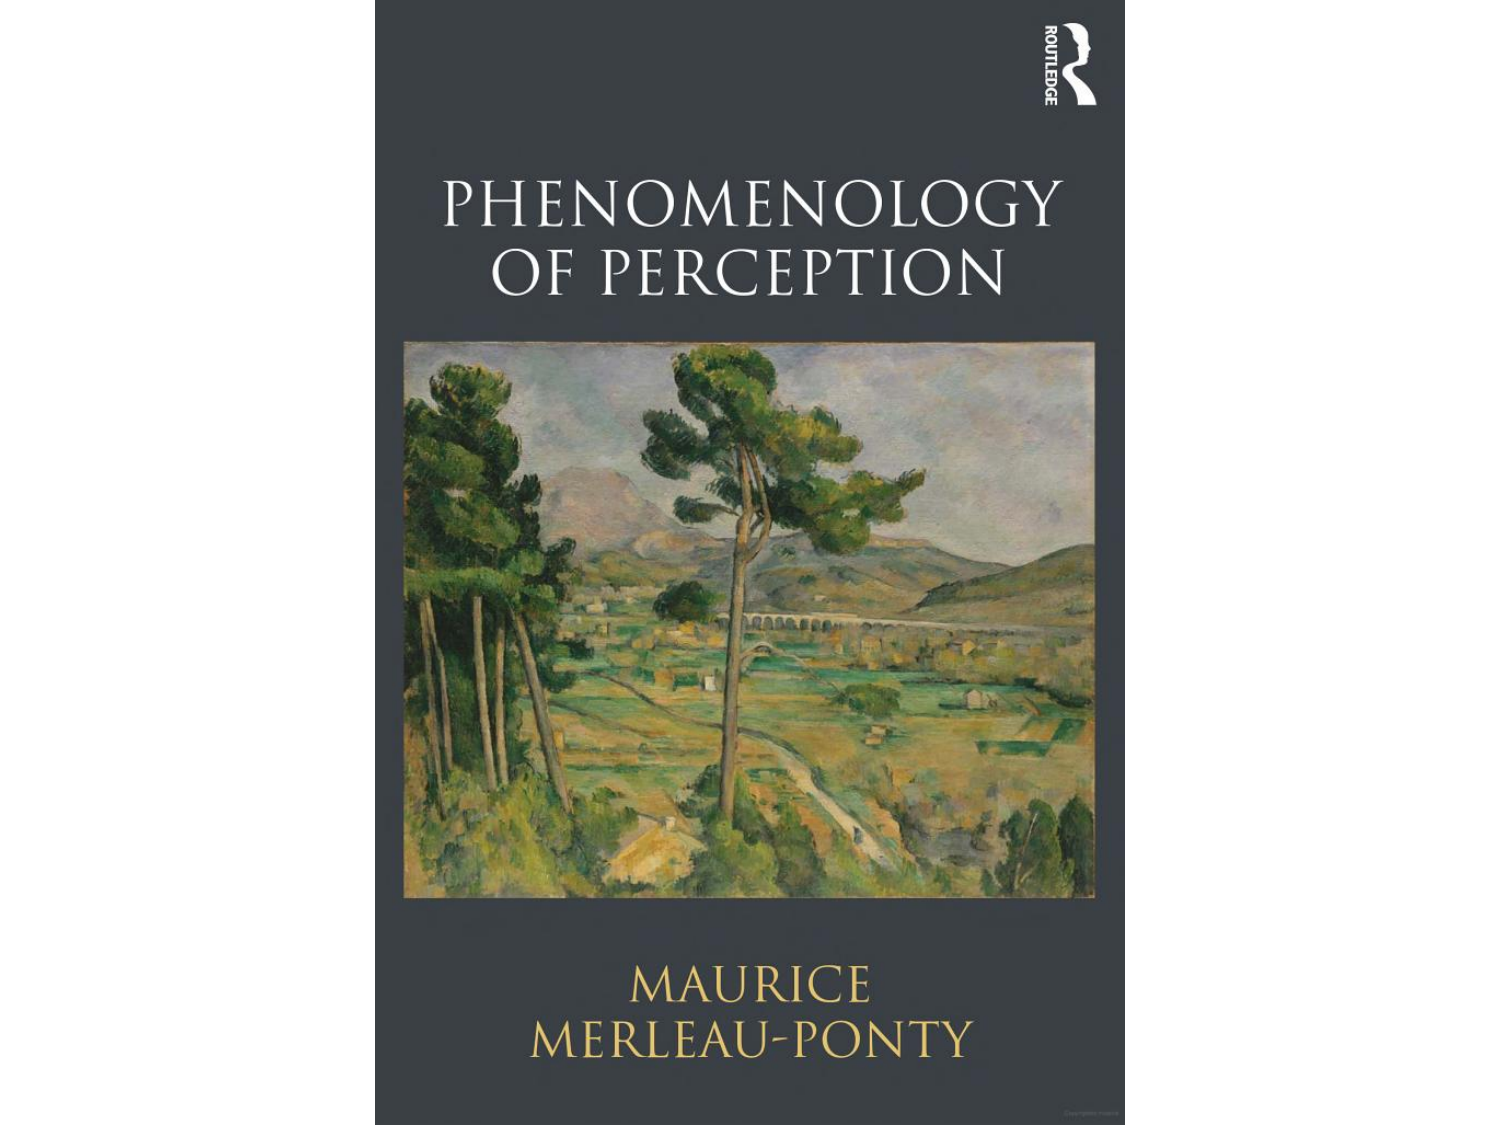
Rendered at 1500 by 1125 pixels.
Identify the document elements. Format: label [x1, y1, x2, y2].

picture [375, 0, 1125, 1125]
